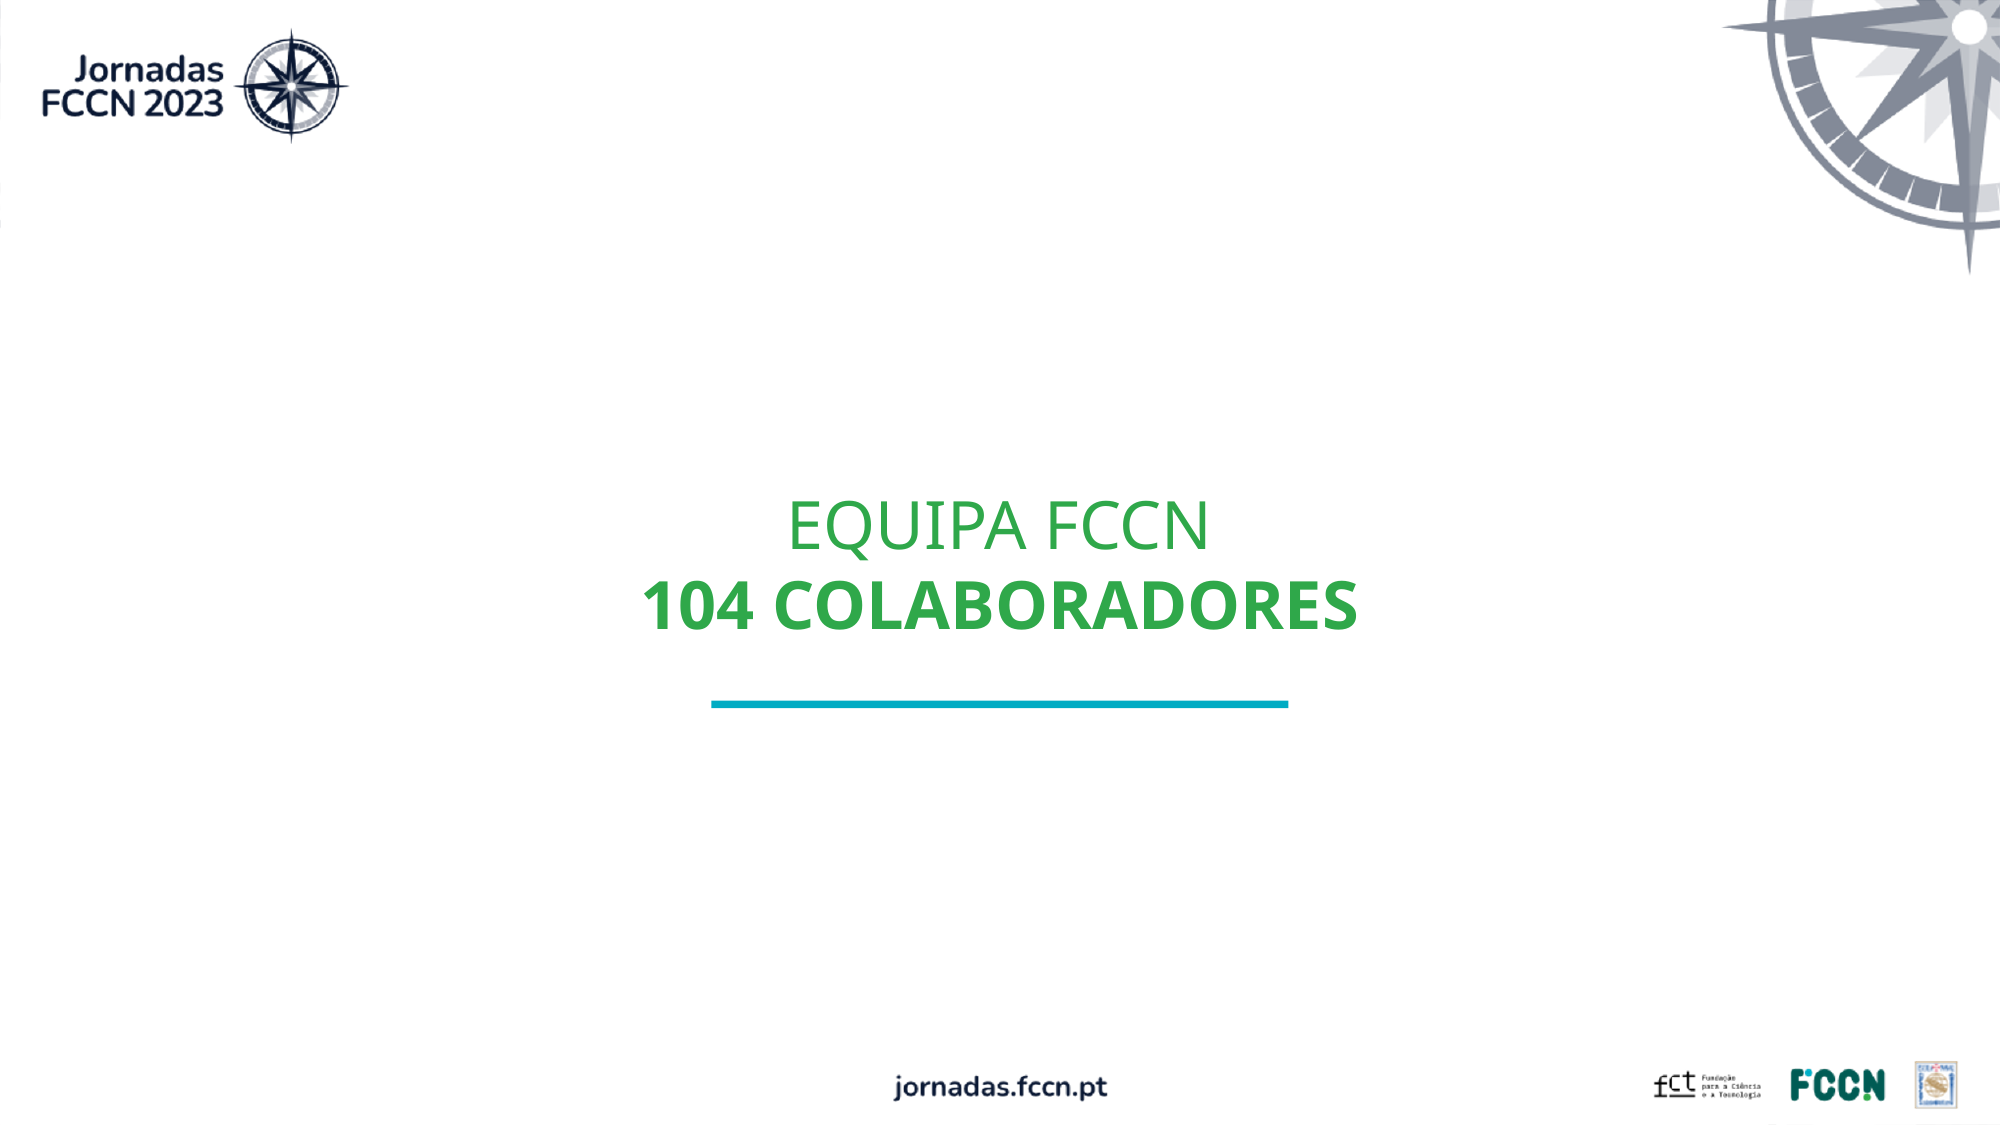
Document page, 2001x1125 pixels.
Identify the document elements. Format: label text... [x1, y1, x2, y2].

text_box EQUIPA FCCN 104 COLABORADORES [437, 424, 1563, 701]
picture [0, 0, 2000, 1125]
text_box [710, 700, 1289, 709]
